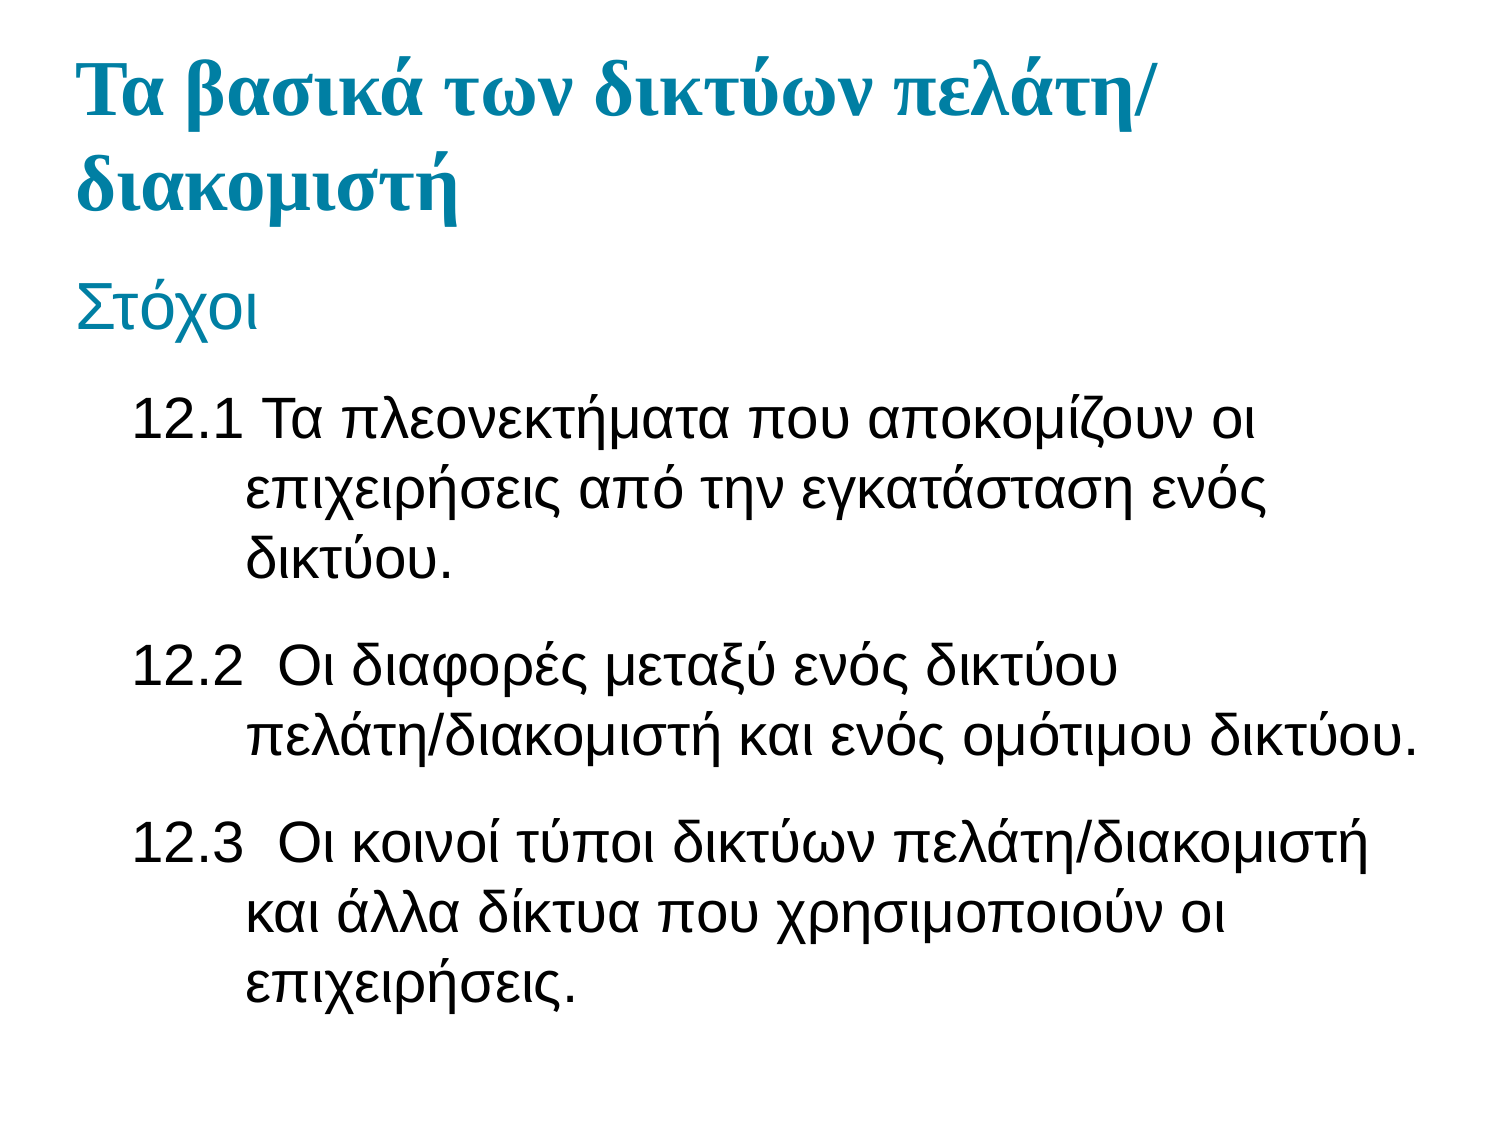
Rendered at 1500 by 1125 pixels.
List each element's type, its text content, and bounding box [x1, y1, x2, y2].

list Στόχοι 12.1 Τα πλεονεκτήματα που αποκομίζουν οι επιχειρήσεις από την εγκατάσταση ενός δικτύου. 12.2 Οι διαφορές μεταξύ ενός δικτύου πελάτη/διακομιστή και ενός ομότιμου δικτύου. 12.3 Οι κοινοί τύποι δικτύων πελάτη/διακομιστή και άλλα δίκτυα που χρησιμοποιούν οι επιχειρήσεις. [75, 262, 1463, 1113]
title Τα βασικά των δικτύων πελάτη/ διακομιστή [75, 0, 1500, 263]
